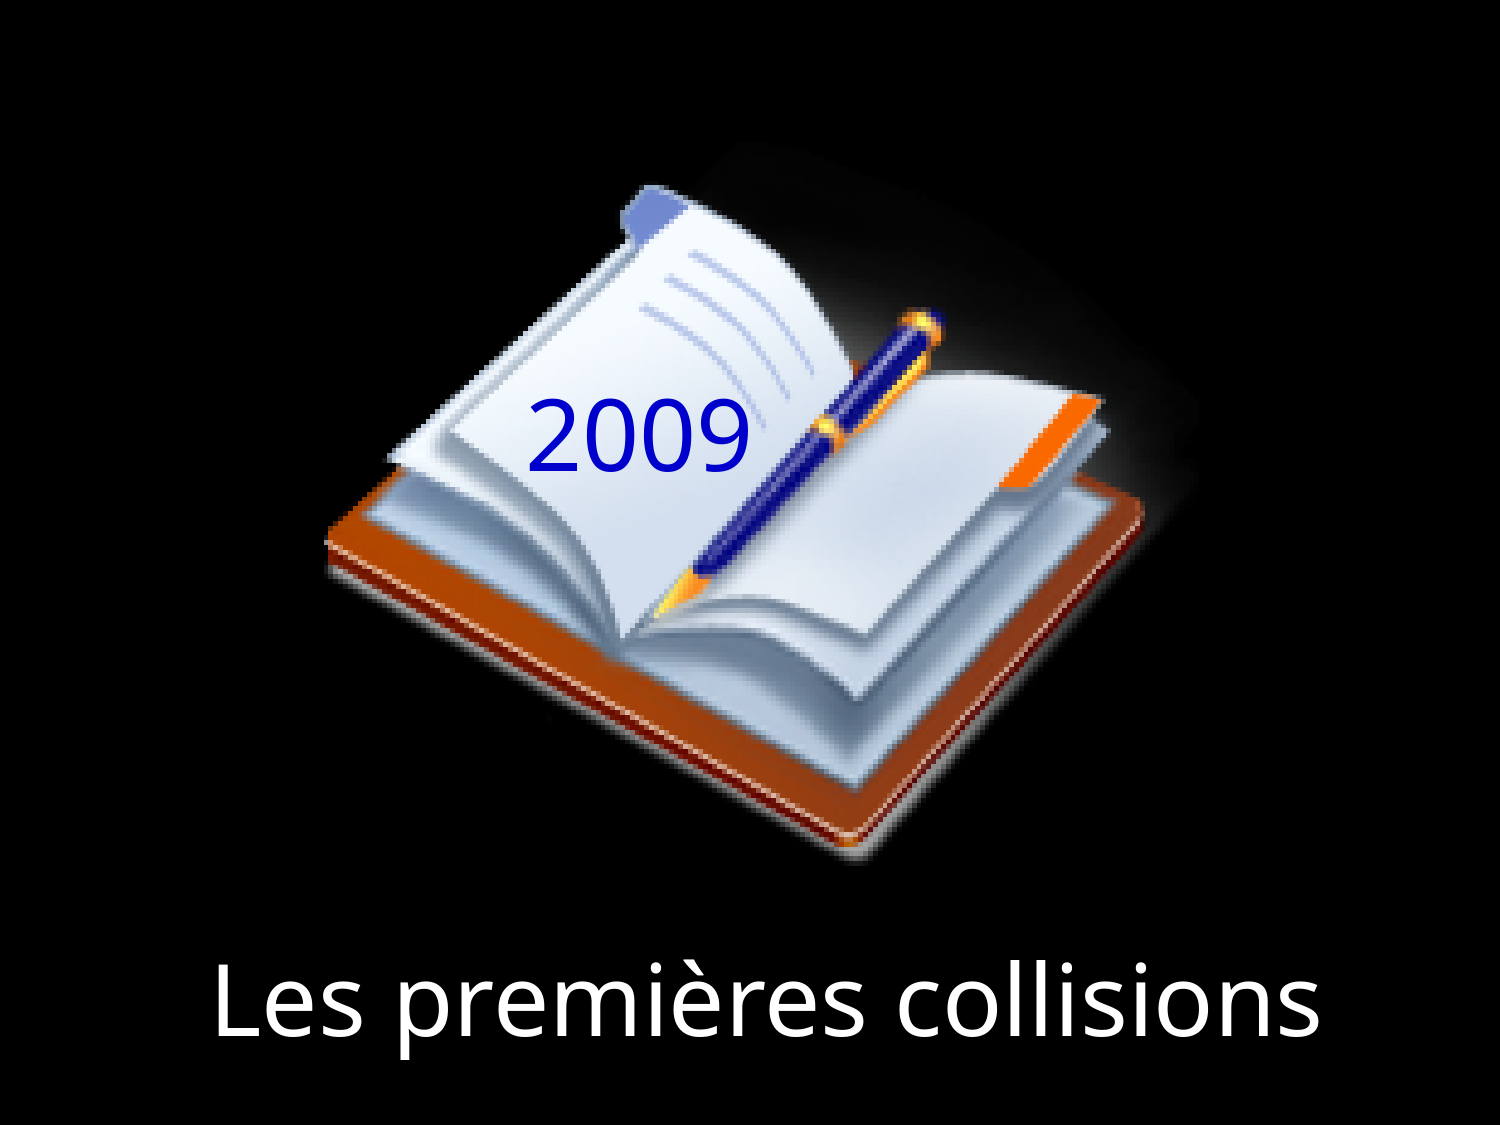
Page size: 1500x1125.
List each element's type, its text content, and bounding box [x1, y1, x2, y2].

picture [324, 113, 1200, 988]
text_box Les premières collisions [194, 928, 1340, 1064]
